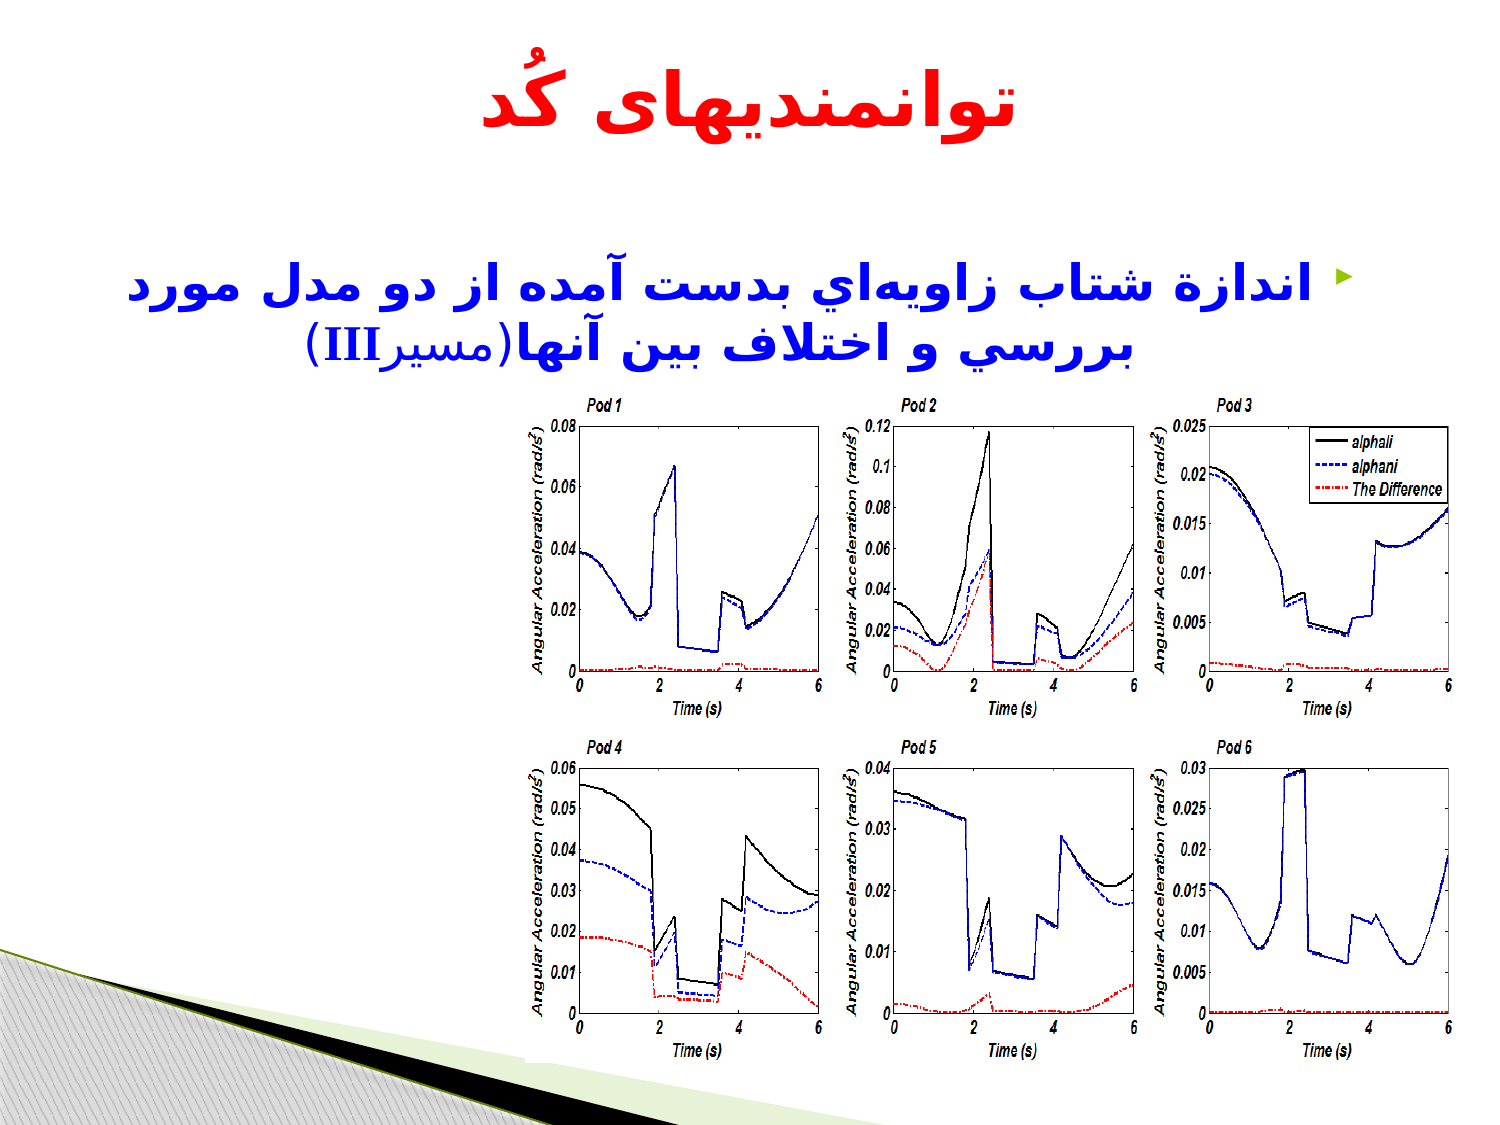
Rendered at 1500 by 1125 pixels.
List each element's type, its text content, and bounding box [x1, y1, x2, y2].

title توانمندیهای کُد [75, 2, 1425, 191]
picture [524, 387, 1467, 1063]
list اندازة شتاب زاويه‌‌اي بدست آمده از دو مدل مورد بررسي و اختلاف بين آنها(مسيرIII) [75, 243, 1425, 986]
